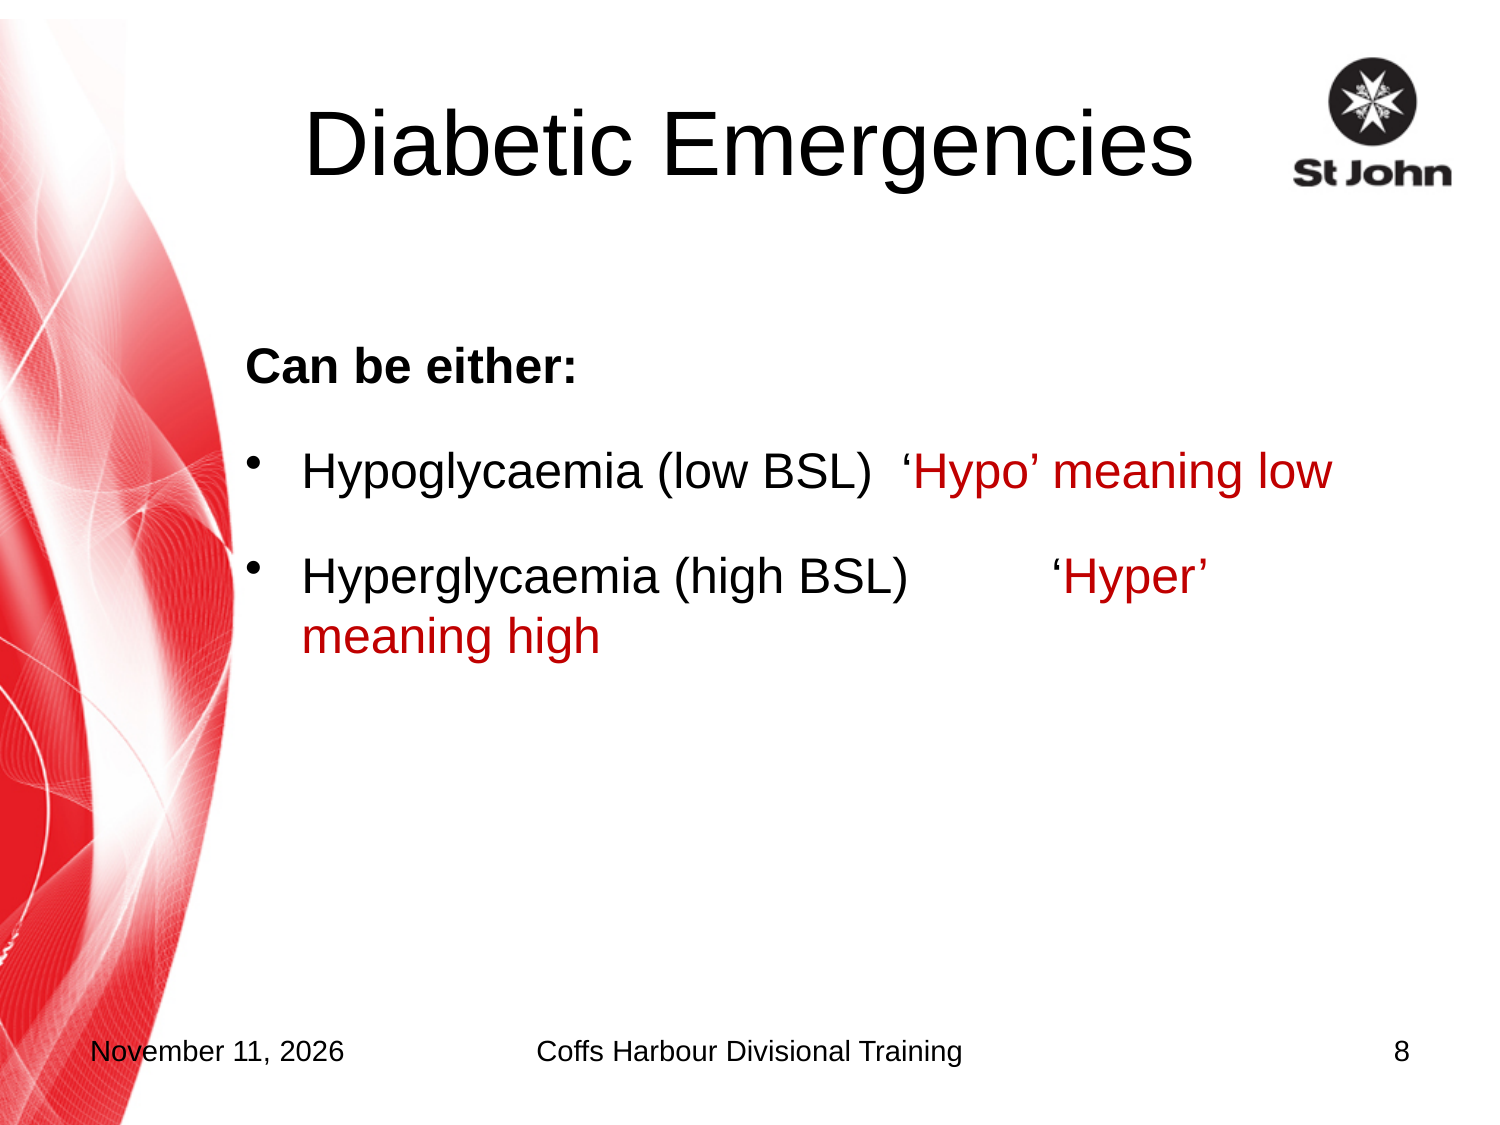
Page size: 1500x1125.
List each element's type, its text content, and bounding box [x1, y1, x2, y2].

list Can be either: Hypoglycaemia (low BSL) ‘Hypo’ meaning low Hyperglycaemia (high BSL) ‘Hyper’ meaning high [230, 326, 1407, 891]
slide_number 8 [1074, 1024, 1426, 1103]
picture [0, 19, 1500, 1125]
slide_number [74, 1024, 426, 1103]
title Diabetic Emergencies [75, 45, 1425, 233]
footer Coffs Harbour Divisional Training [512, 1024, 988, 1103]
